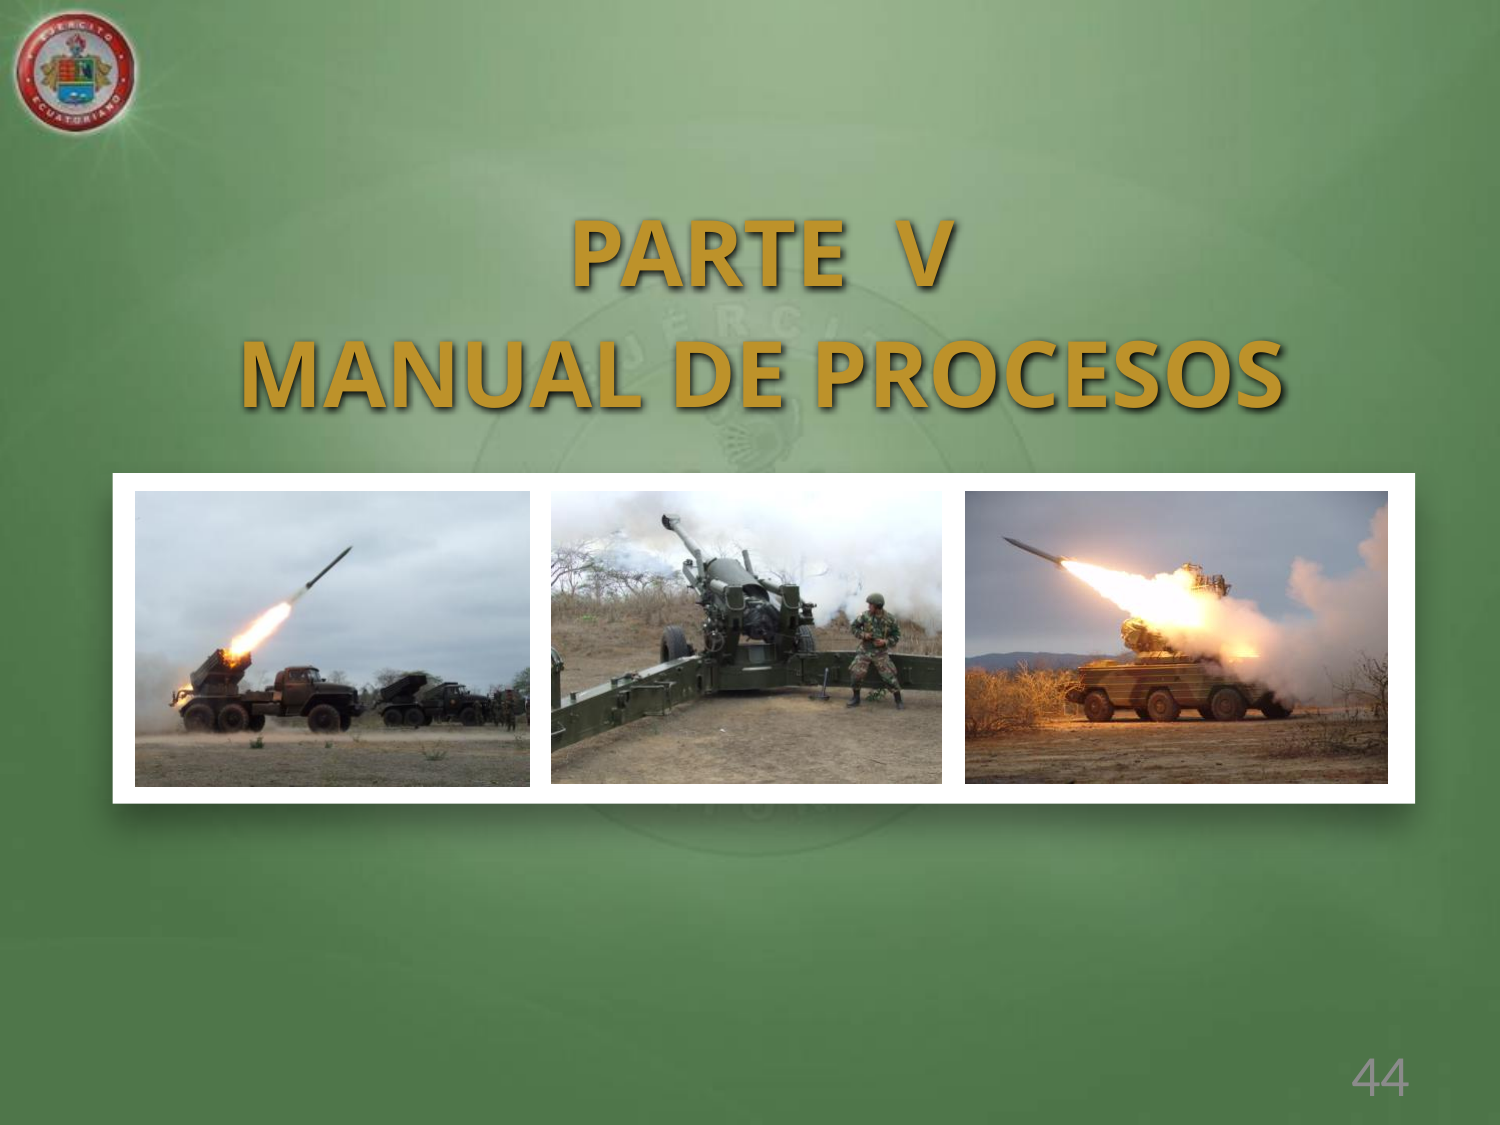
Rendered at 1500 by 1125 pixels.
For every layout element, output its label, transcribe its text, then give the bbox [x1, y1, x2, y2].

slide_number 44 [1074, 1042, 1425, 1103]
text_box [112, 472, 1416, 805]
picture [0, 0, 1500, 1125]
text_box PARTE V MANUAL DE PROCESOS [107, 162, 1416, 447]
